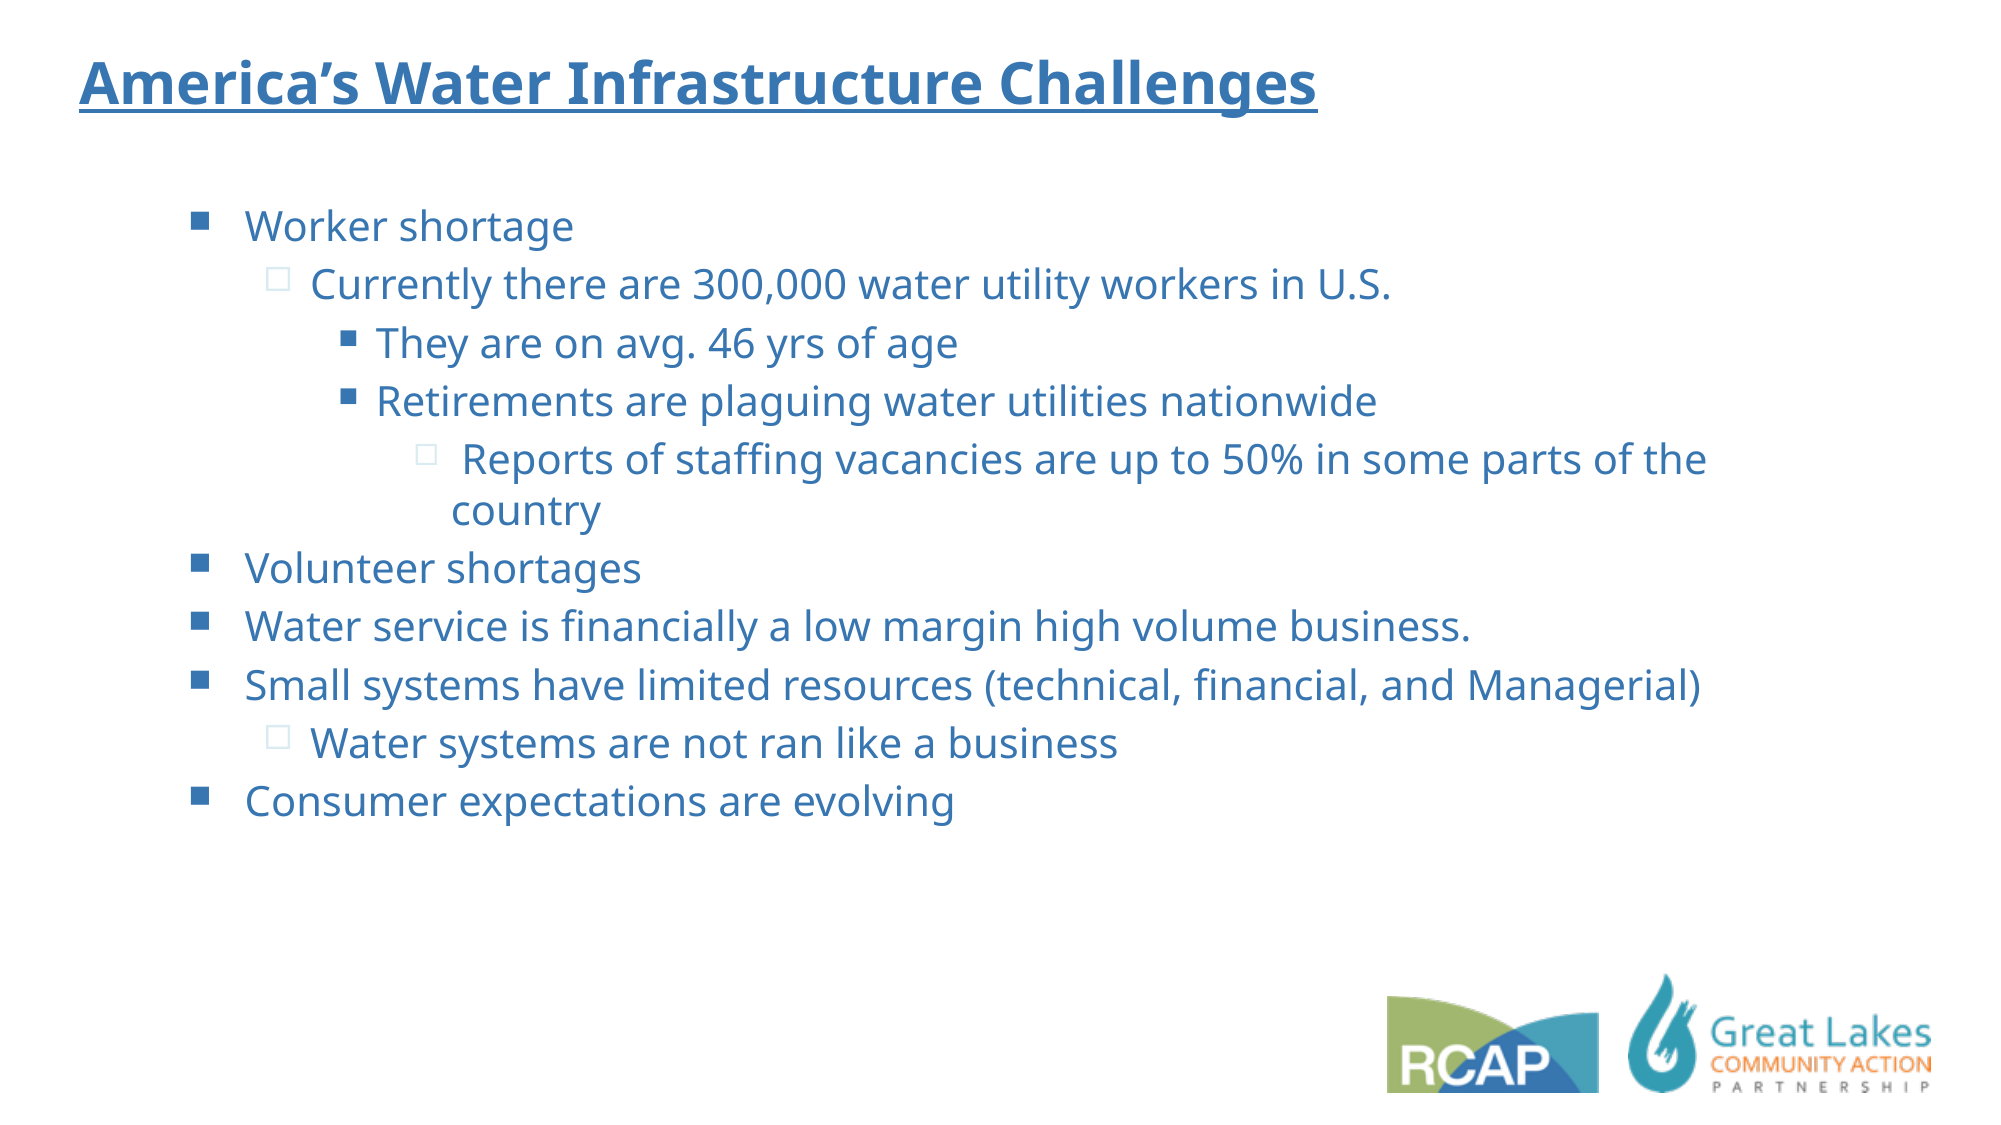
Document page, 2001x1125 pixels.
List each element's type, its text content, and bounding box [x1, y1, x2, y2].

picture [1386, 996, 1600, 1093]
text_box Worker shortage Currently there are 300,000 water utility workers in U.S. They are on avg. 46 yrs of age Retirements are plaguing water utilities nationwide Reports of staffing vacancies are up to 50% in some parts of the country Volunteer shortages Water service is financially a low margin high volume business. Small systems have limited resources (technical, financial, and Managerial) Water systems are not ran like a business Consumer expectations are evolving [173, 192, 1752, 903]
picture [1628, 973, 1931, 1093]
title America’s Water Infrastructure Challenges [64, 38, 1961, 158]
